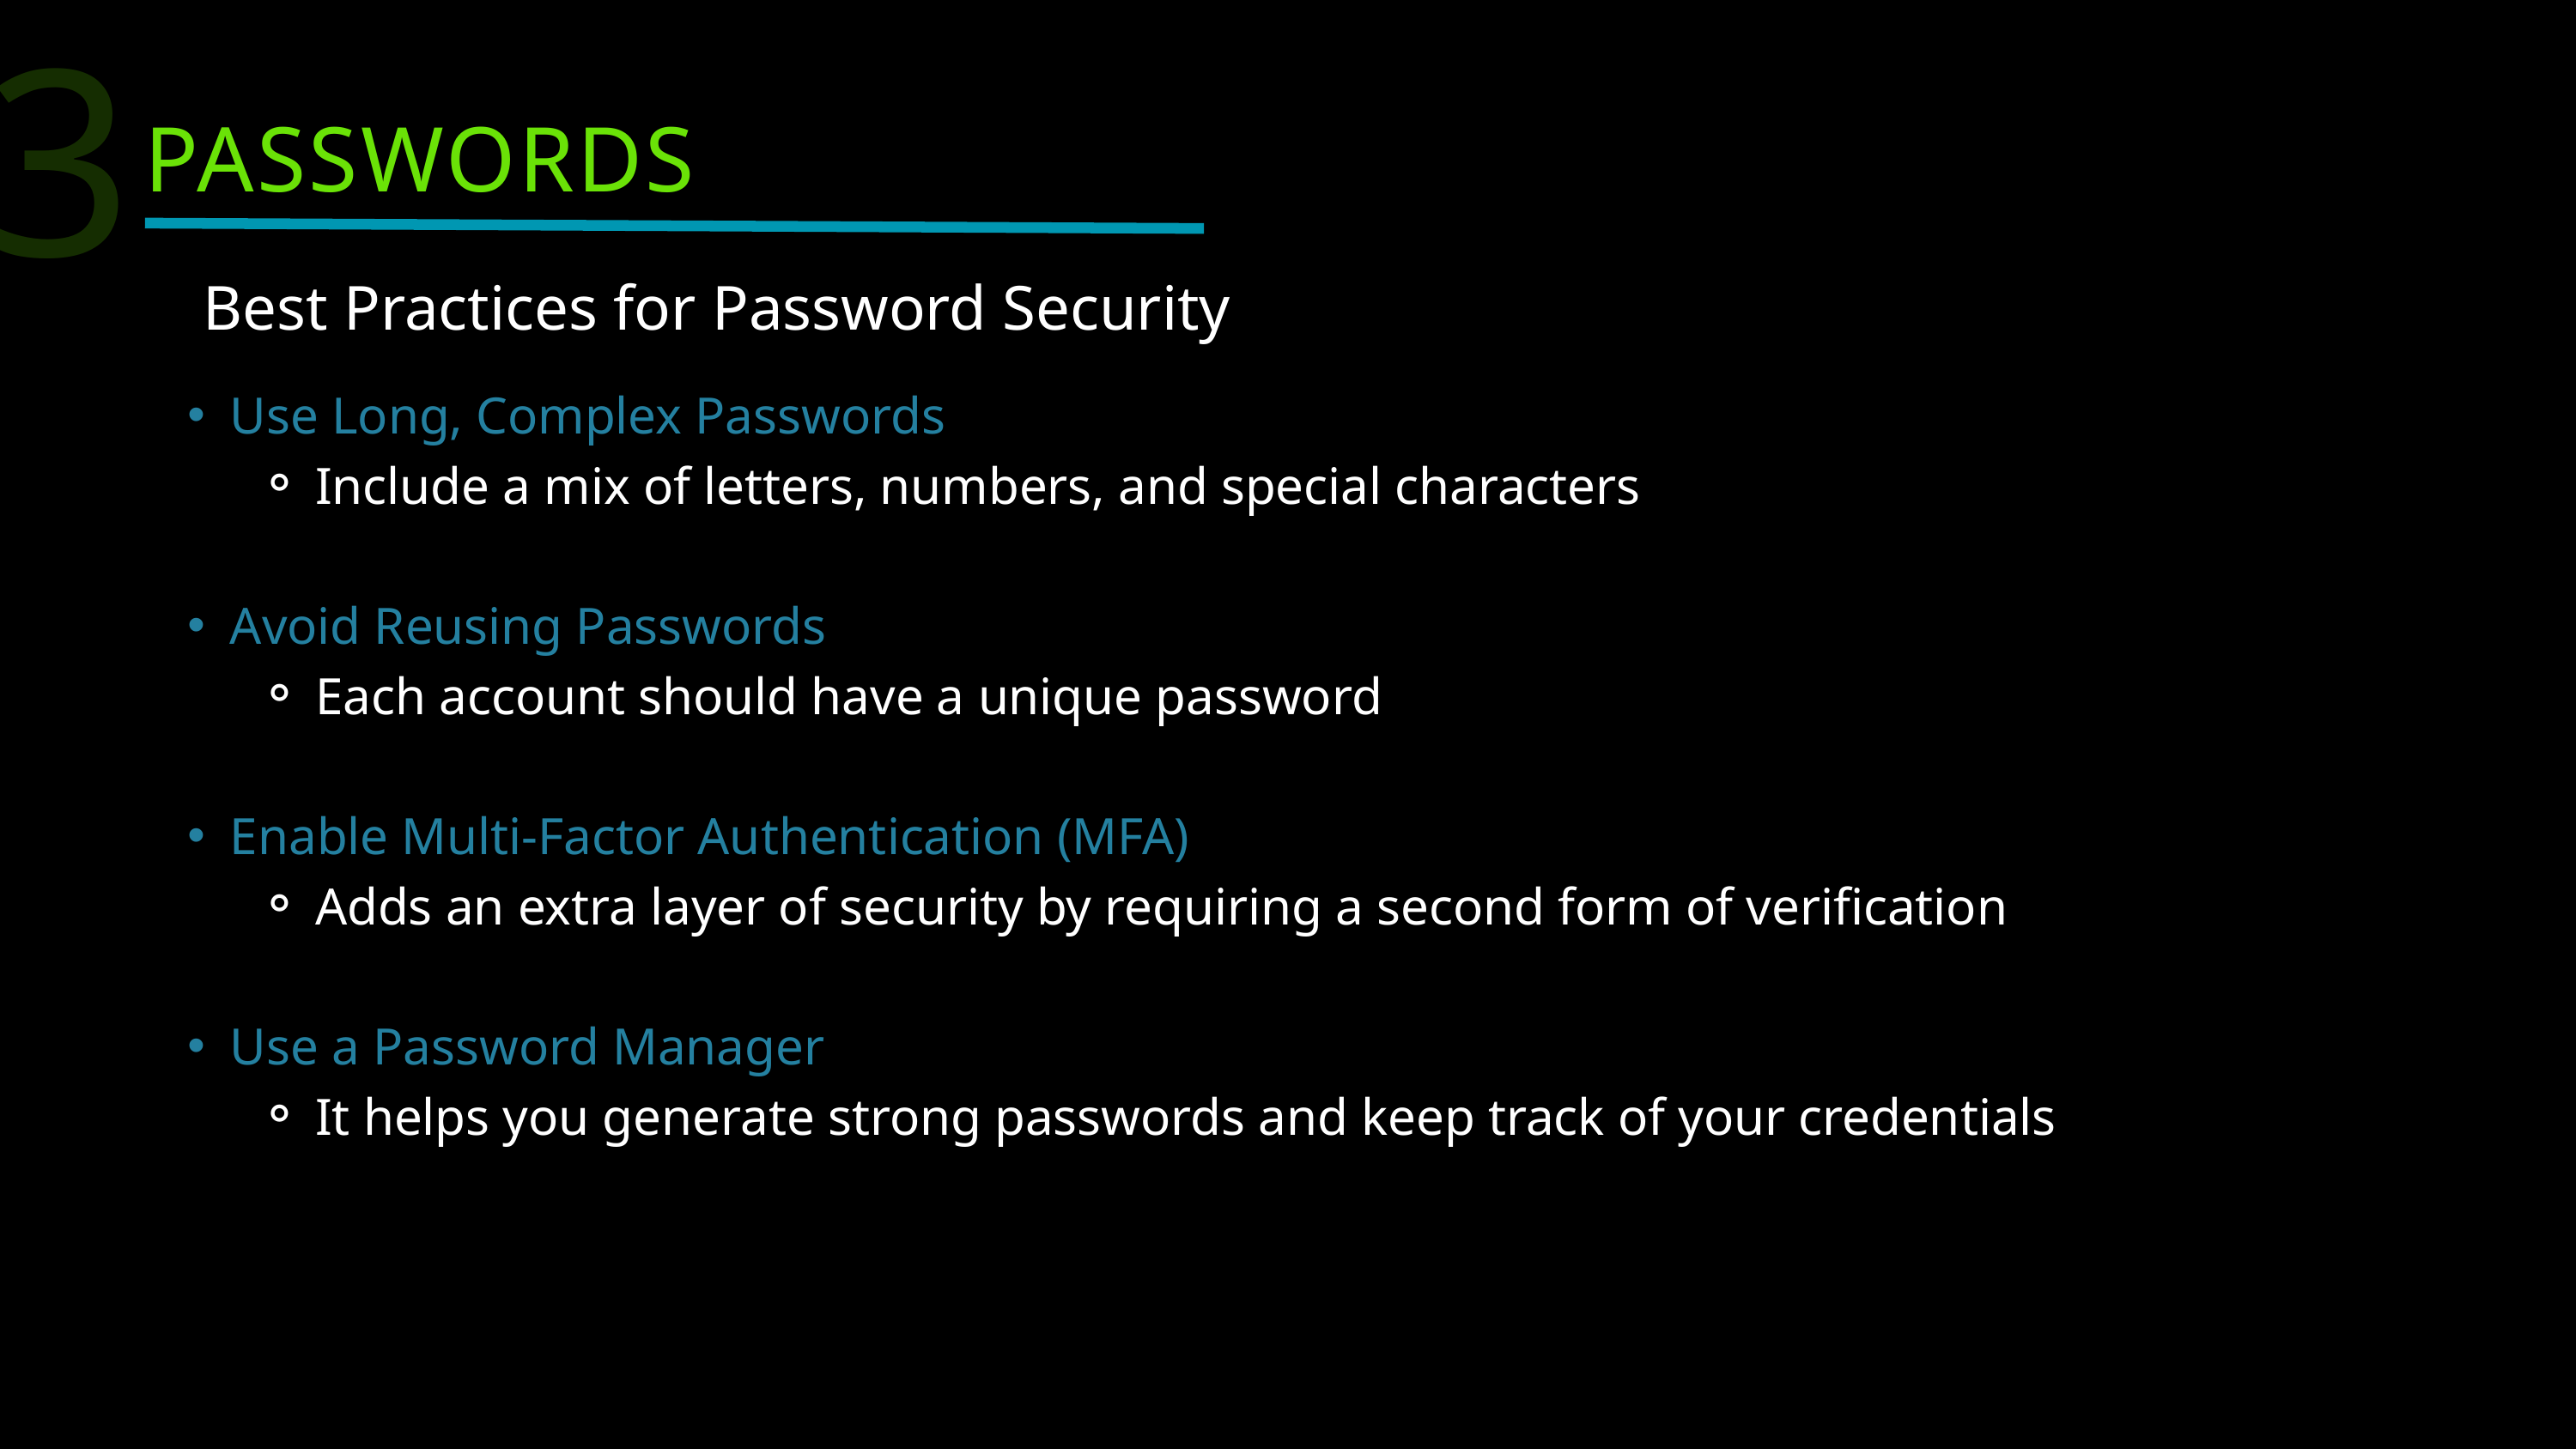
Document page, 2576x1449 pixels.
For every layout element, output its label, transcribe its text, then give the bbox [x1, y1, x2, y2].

text_box Use Long, Complex Passwords Include a mix of letters, numbers, and special characters Avoid Reusing Passwords Each account should have a unique password Enable Multi-Factor Authentication (MFA) Adds an extra layer of security by requiring a second form of verification Use a Password Manager It helps you generate strong passwords and keep track of your credentials [144, 373, 2432, 1145]
text_box Best Practices for Password Security [144, 257, 1306, 343]
text_box PASSWORDS [144, 111, 1059, 210]
text_box 3 [0, 22, 219, 308]
